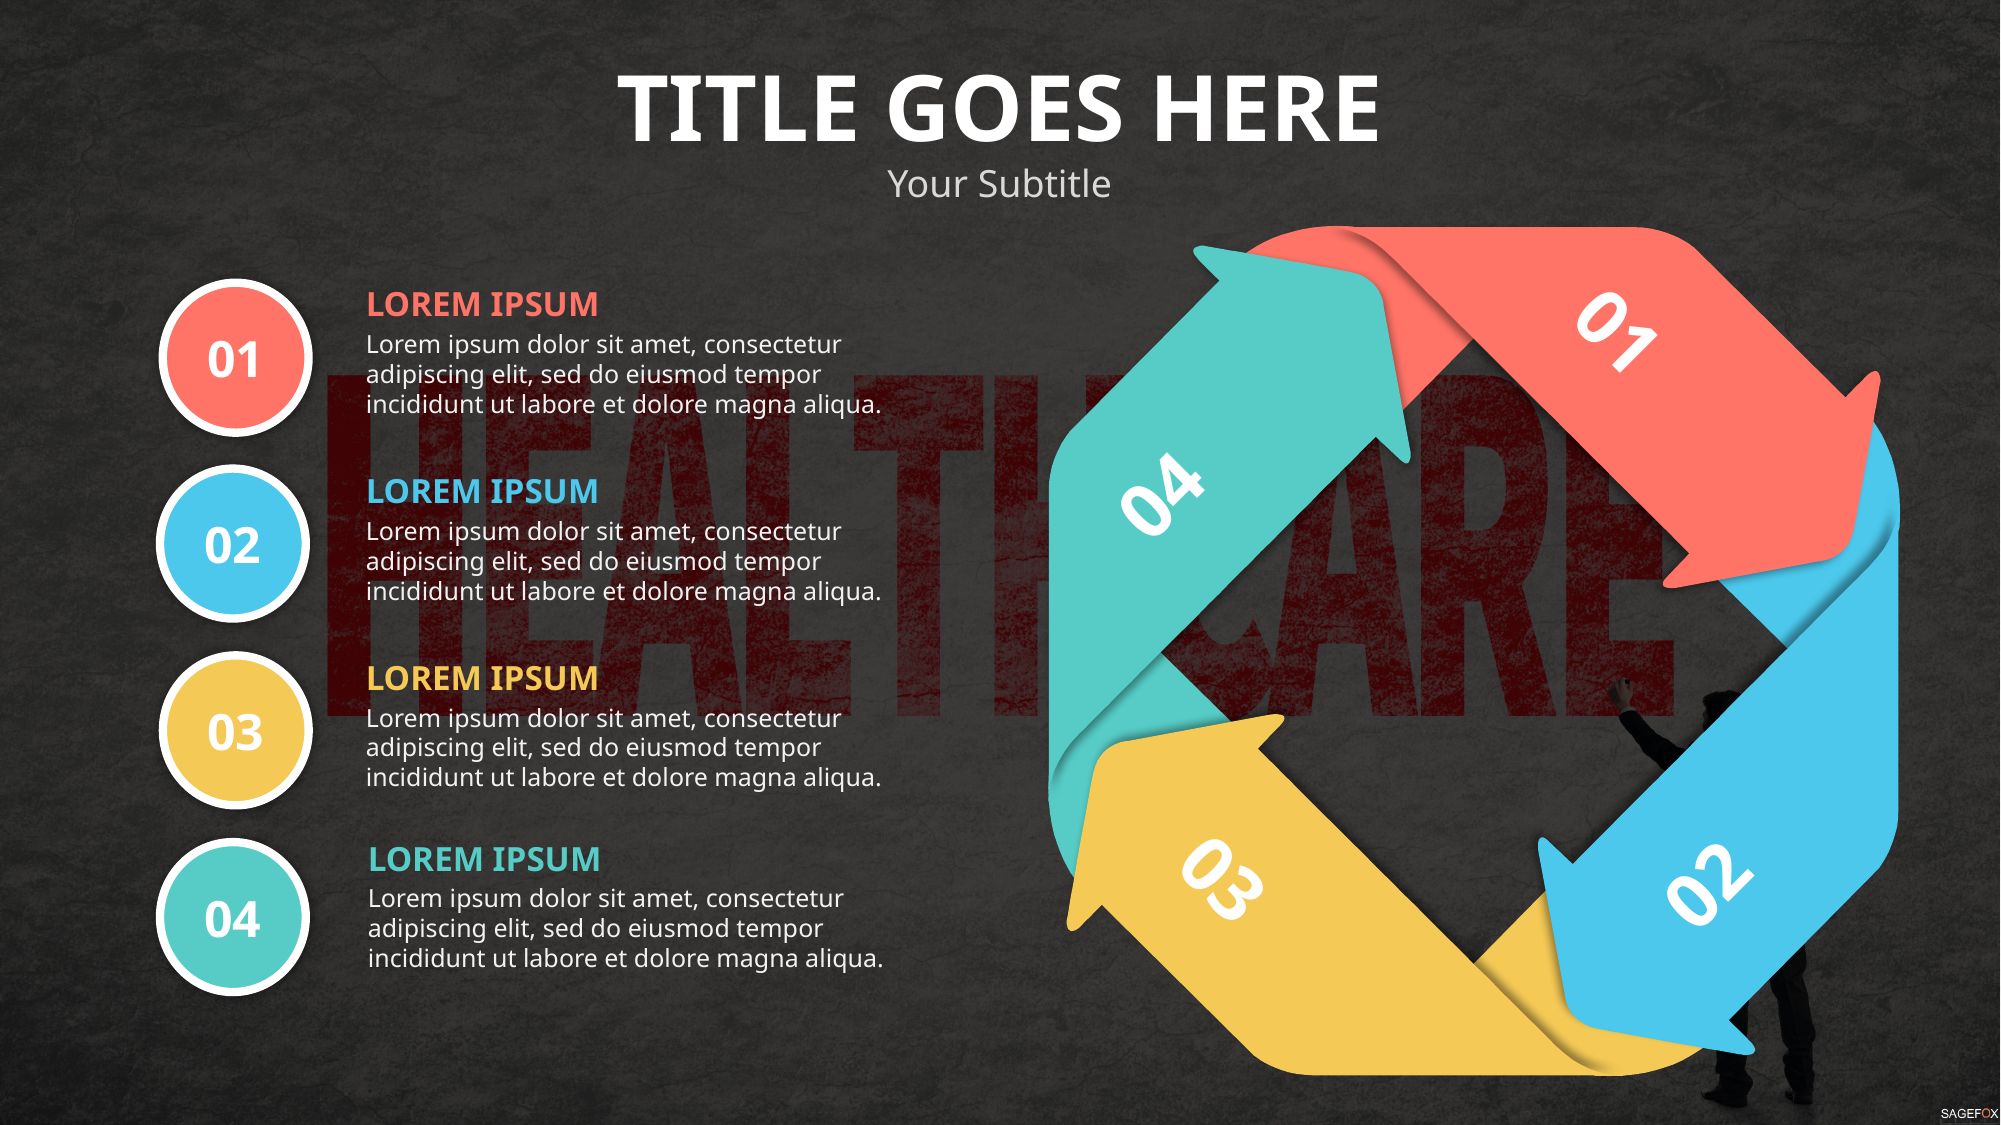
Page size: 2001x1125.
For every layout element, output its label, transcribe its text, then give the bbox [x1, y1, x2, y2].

text_box LOREM IPSUM Lorem ipsum dolor sit amet, consectetur adipiscing elit, sed do eiusmod tempor incididunt ut labore et dolore magna aliqua. [351, 649, 952, 800]
text_box [1066, 714, 1624, 1076]
text_box TITLE GOES HERE Your Subtitle [548, 42, 1452, 212]
text_box [1048, 245, 1411, 802]
text_box [1482, 899, 1700, 1076]
text_box 03 [162, 655, 309, 806]
text_box 01 [162, 282, 309, 433]
text_box 02 [159, 468, 306, 619]
text_box 04 [1043, 377, 1277, 611]
text_box 01 [1503, 213, 1737, 447]
text_box [1538, 499, 1899, 1056]
text_box LOREM IPSUM Lorem ipsum dolor sit amet, consectetur adipiscing elit, sed do eiusmod tempor incididunt ut labore et dolore magna aliqua. [351, 462, 952, 613]
text_box 04 [159, 842, 306, 993]
text_box 03 [1108, 761, 1342, 995]
text_box [1726, 423, 1901, 639]
text_box [1250, 226, 1465, 403]
text_box 02 [1588, 766, 1822, 1000]
picture [0, 0, 2001, 1125]
text_box LOREM IPSUM Lorem ipsum dolor sit amet, consectetur adipiscing elit, sed do eiusmod tempor incididunt ut labore et dolore magna aliqua. [351, 275, 952, 426]
text_box [1049, 661, 1223, 874]
text_box LOREM IPSUM Lorem ipsum dolor sit amet, consectetur adipiscing elit, sed do eiusmod tempor incididunt ut labore et dolore magna aliqua. [353, 830, 954, 981]
text_box [1324, 227, 1881, 589]
